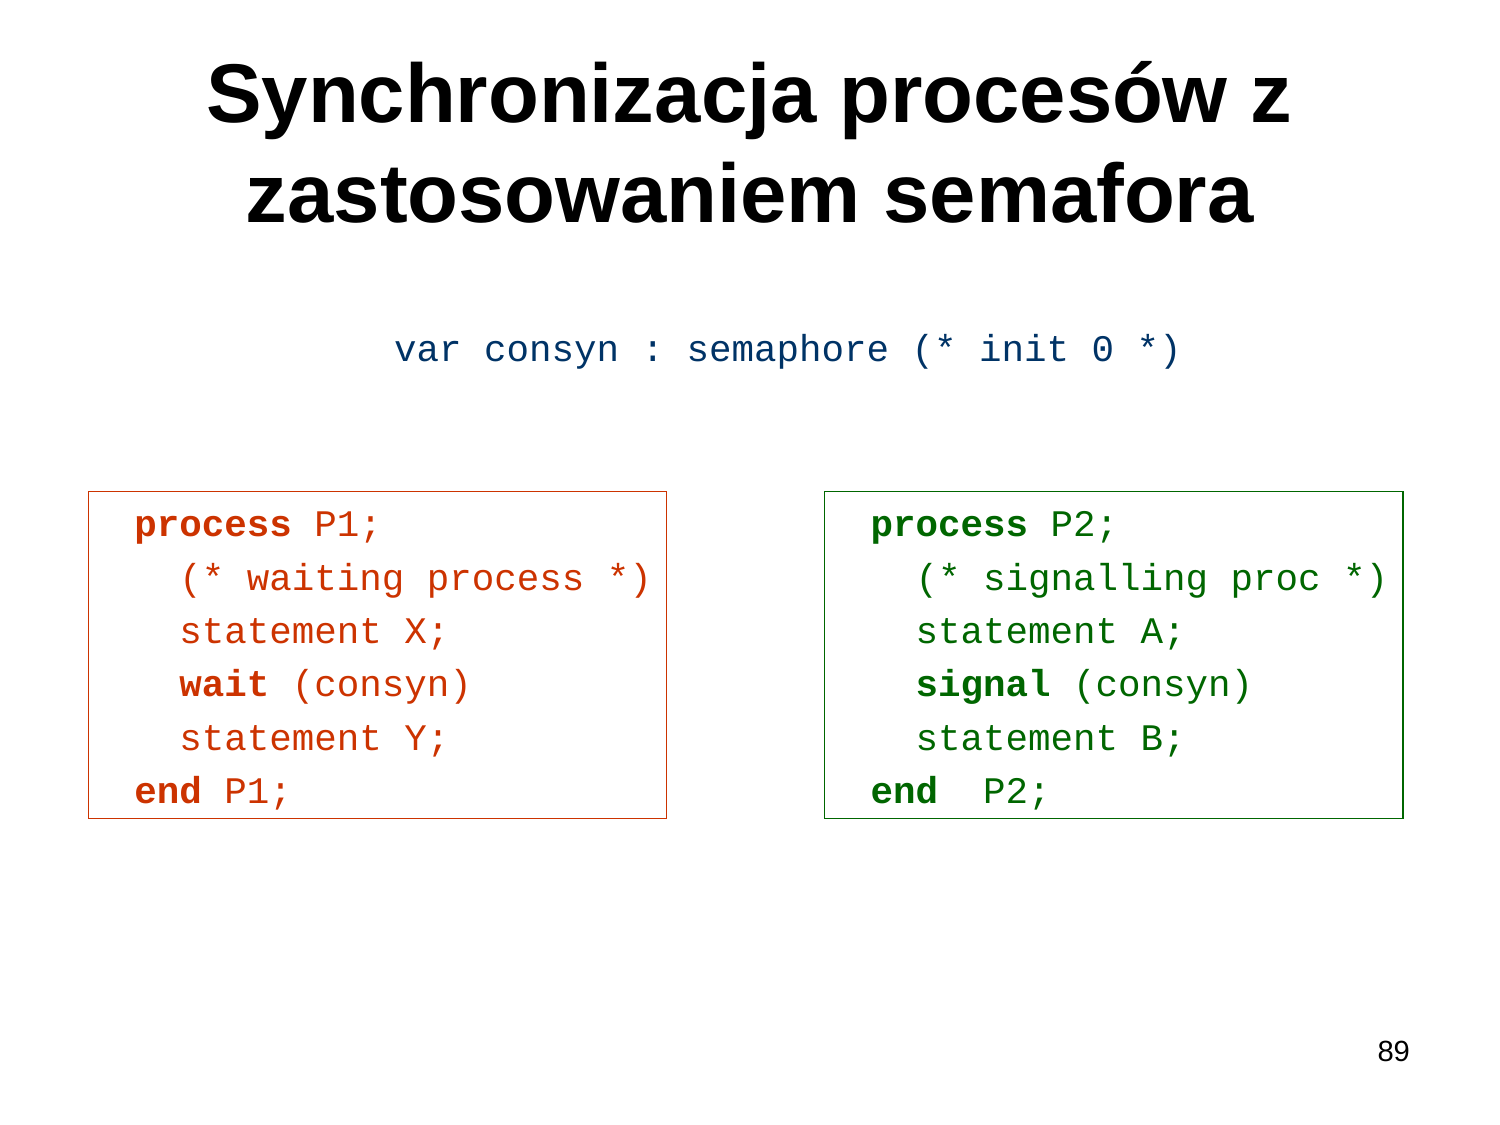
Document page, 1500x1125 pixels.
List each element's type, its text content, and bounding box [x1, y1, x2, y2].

text_box process P2; (* signalling proc *) statement A; signal (consyn) statement B; end P2; [824, 491, 1403, 819]
text_box process P1; (* waiting process *) statement X; wait (consyn) statement Y; end P1; [88, 491, 667, 819]
title Synchronizacja procesów z zastosowaniem semafora [75, 45, 1425, 233]
text_box var consyn : semaphore (* init 0 *) [348, 316, 1219, 377]
slide_number 89 [1074, 1024, 1425, 1103]
